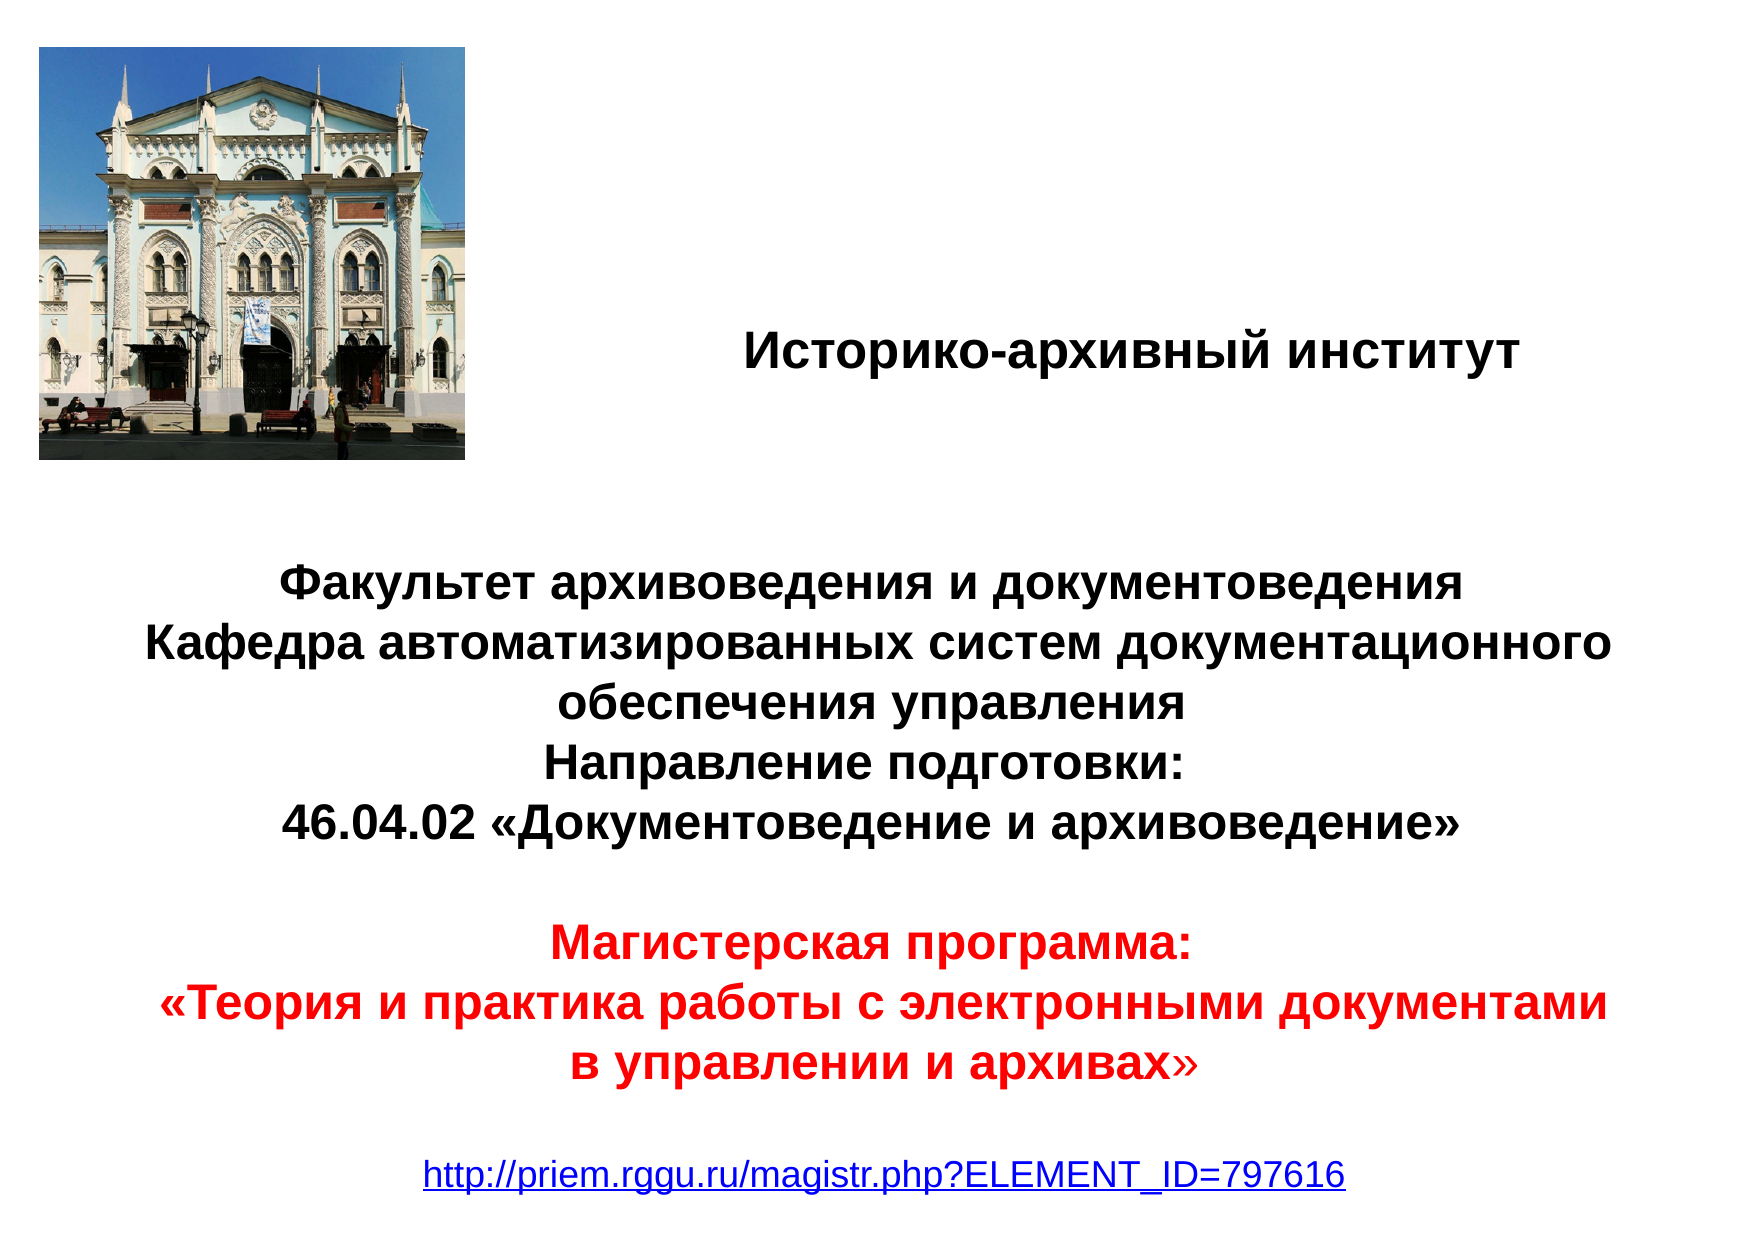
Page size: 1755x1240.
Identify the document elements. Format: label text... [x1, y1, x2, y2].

picture [39, 46, 465, 460]
title Историко-архивный институт [509, 306, 1755, 388]
text_box Факультет архивоведения и документоведения Факультет архивоведения и документоведения Кафедра автоматизированных систем документационного обеспечения управления Направление подготовки: 46.04.02 «Документоведение и архивоведение» Магистерская программа: «Теория и практика работы с электронными документами в управлении и архивах» http://priem.rggu.ru/magistr.php?ELEMENT_ID=797616 [114, 469, 1627, 1240]
